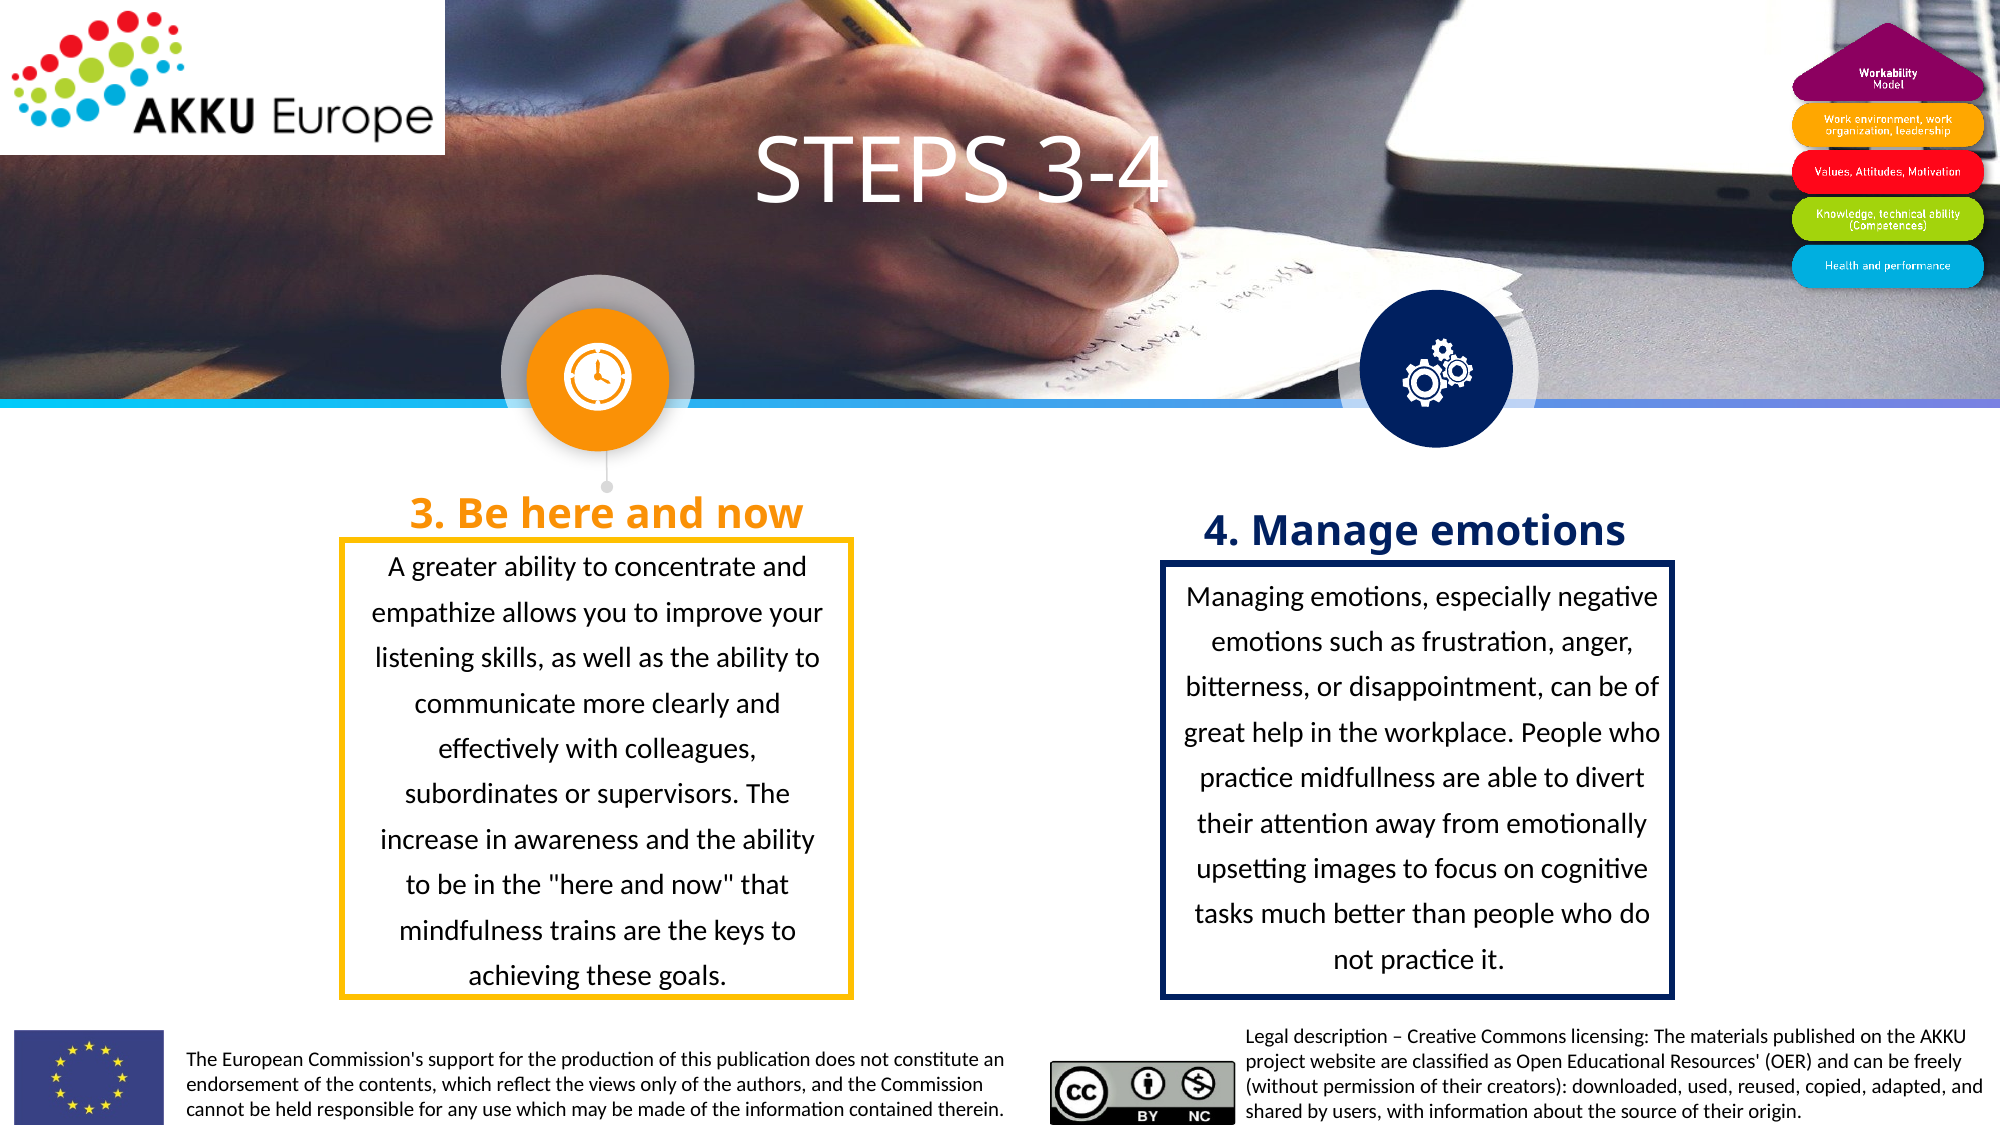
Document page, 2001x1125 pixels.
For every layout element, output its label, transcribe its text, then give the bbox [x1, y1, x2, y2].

text_box Legal description – Creative Commons licensing: The materials published on the AKKU project website are classified as Open Educational Resources' (OER) and can be freely (without permission of their creators): downloaded, used, reused, copied, adapted, and shared by users, with information about the source of their origin. [1230, 1015, 2000, 1125]
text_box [1162, 263, 1672, 997]
picture [14, 1030, 164, 1125]
picture [0, 0, 2000, 403]
text_box The European Commission's support for the production of this publication does not constitute an endorsement of the contents, which reflect the views only of the authors, and the Commission cannot be held responsible for any use which may be made of the information contained therein. [171, 1038, 1051, 1125]
text_box [0, 403, 366, 408]
text_box [1672, 403, 2000, 408]
text_box [341, 539, 852, 998]
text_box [366, 274, 829, 997]
text_box [829, 403, 1162, 408]
picture [1050, 1060, 1236, 1125]
